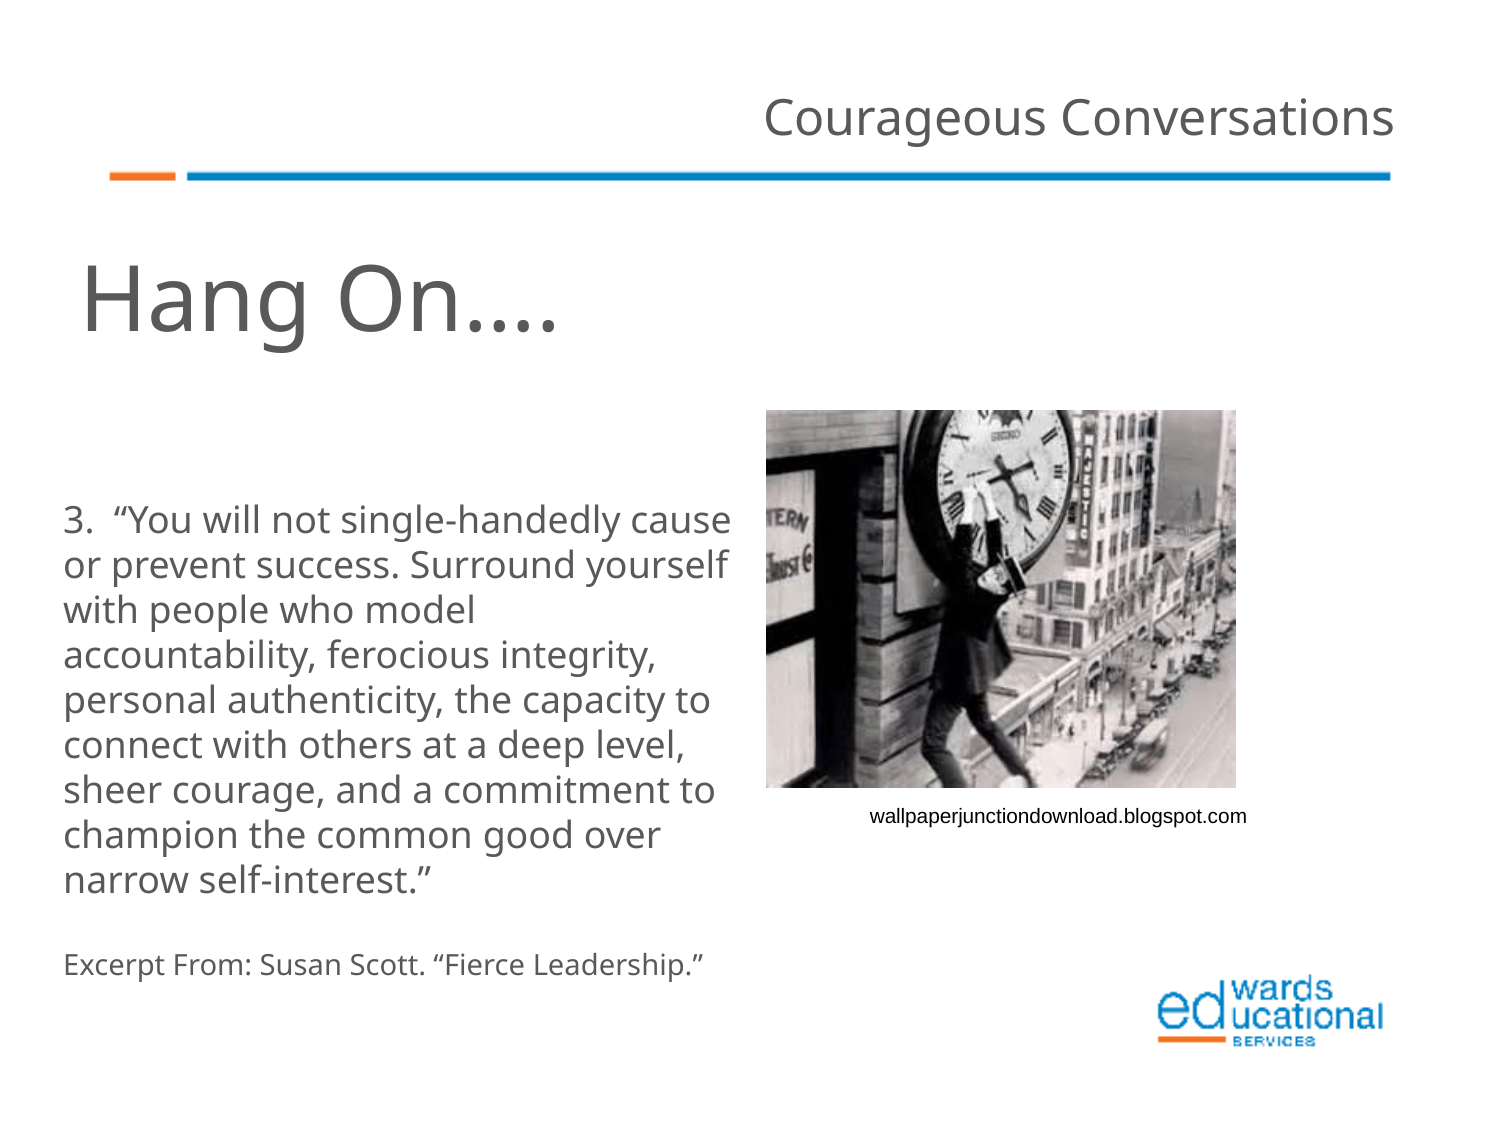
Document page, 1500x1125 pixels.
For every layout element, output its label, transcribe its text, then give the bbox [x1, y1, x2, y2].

text_box 3. “You will not single-handedly cause or prevent success. Surround yourself with people who model accountability, ferocious integrity, personal authenticity, the capacity to connect with others at a deep level, sheer courage, and a commitment to champion the common good over narrow self-interest.” Excerpt From: Susan Scott. “Fierce Leadership.” [48, 411, 749, 1052]
text_box wallpaperjunctiondownload.blogspot.com [854, 787, 1500, 875]
text_box Courageous Conversations [748, 69, 1449, 158]
text_box [1024, 95, 1500, 183]
picture [0, 0, 1500, 1125]
title Hang On…. [64, 200, 1415, 389]
